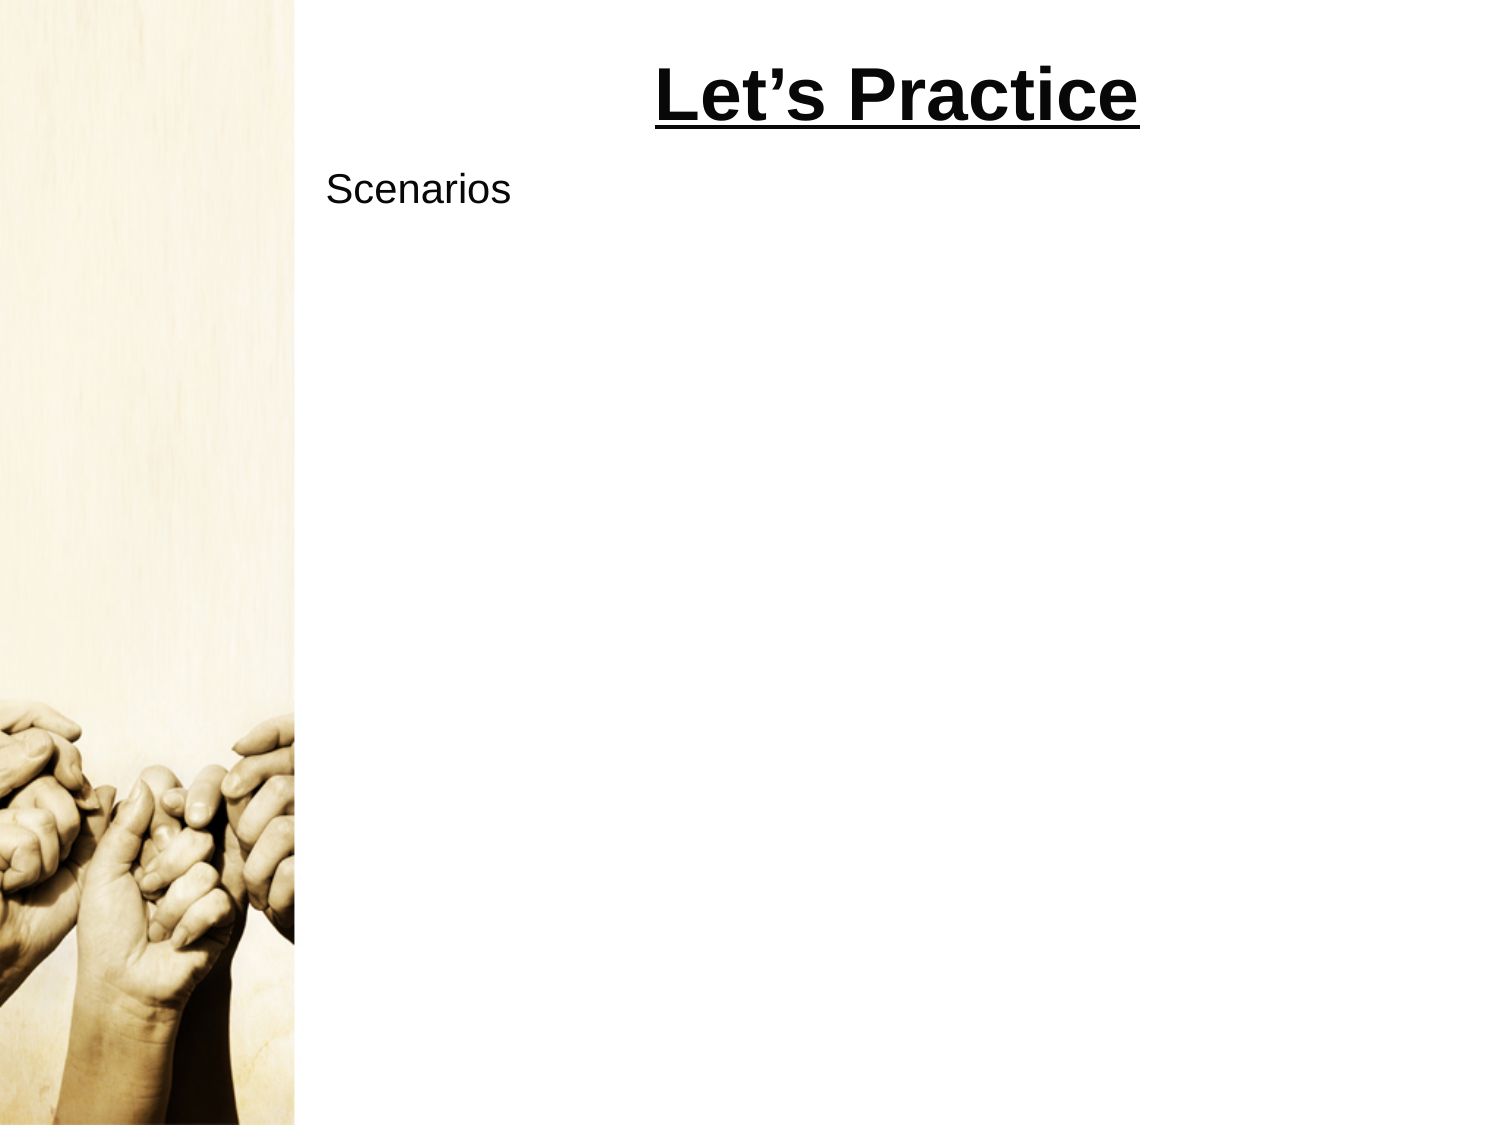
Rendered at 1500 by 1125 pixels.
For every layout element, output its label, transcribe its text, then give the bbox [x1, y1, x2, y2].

picture [0, 0, 1500, 1125]
list Scenarios [310, 153, 1479, 1076]
title Let’s Practice [312, 30, 1483, 150]
